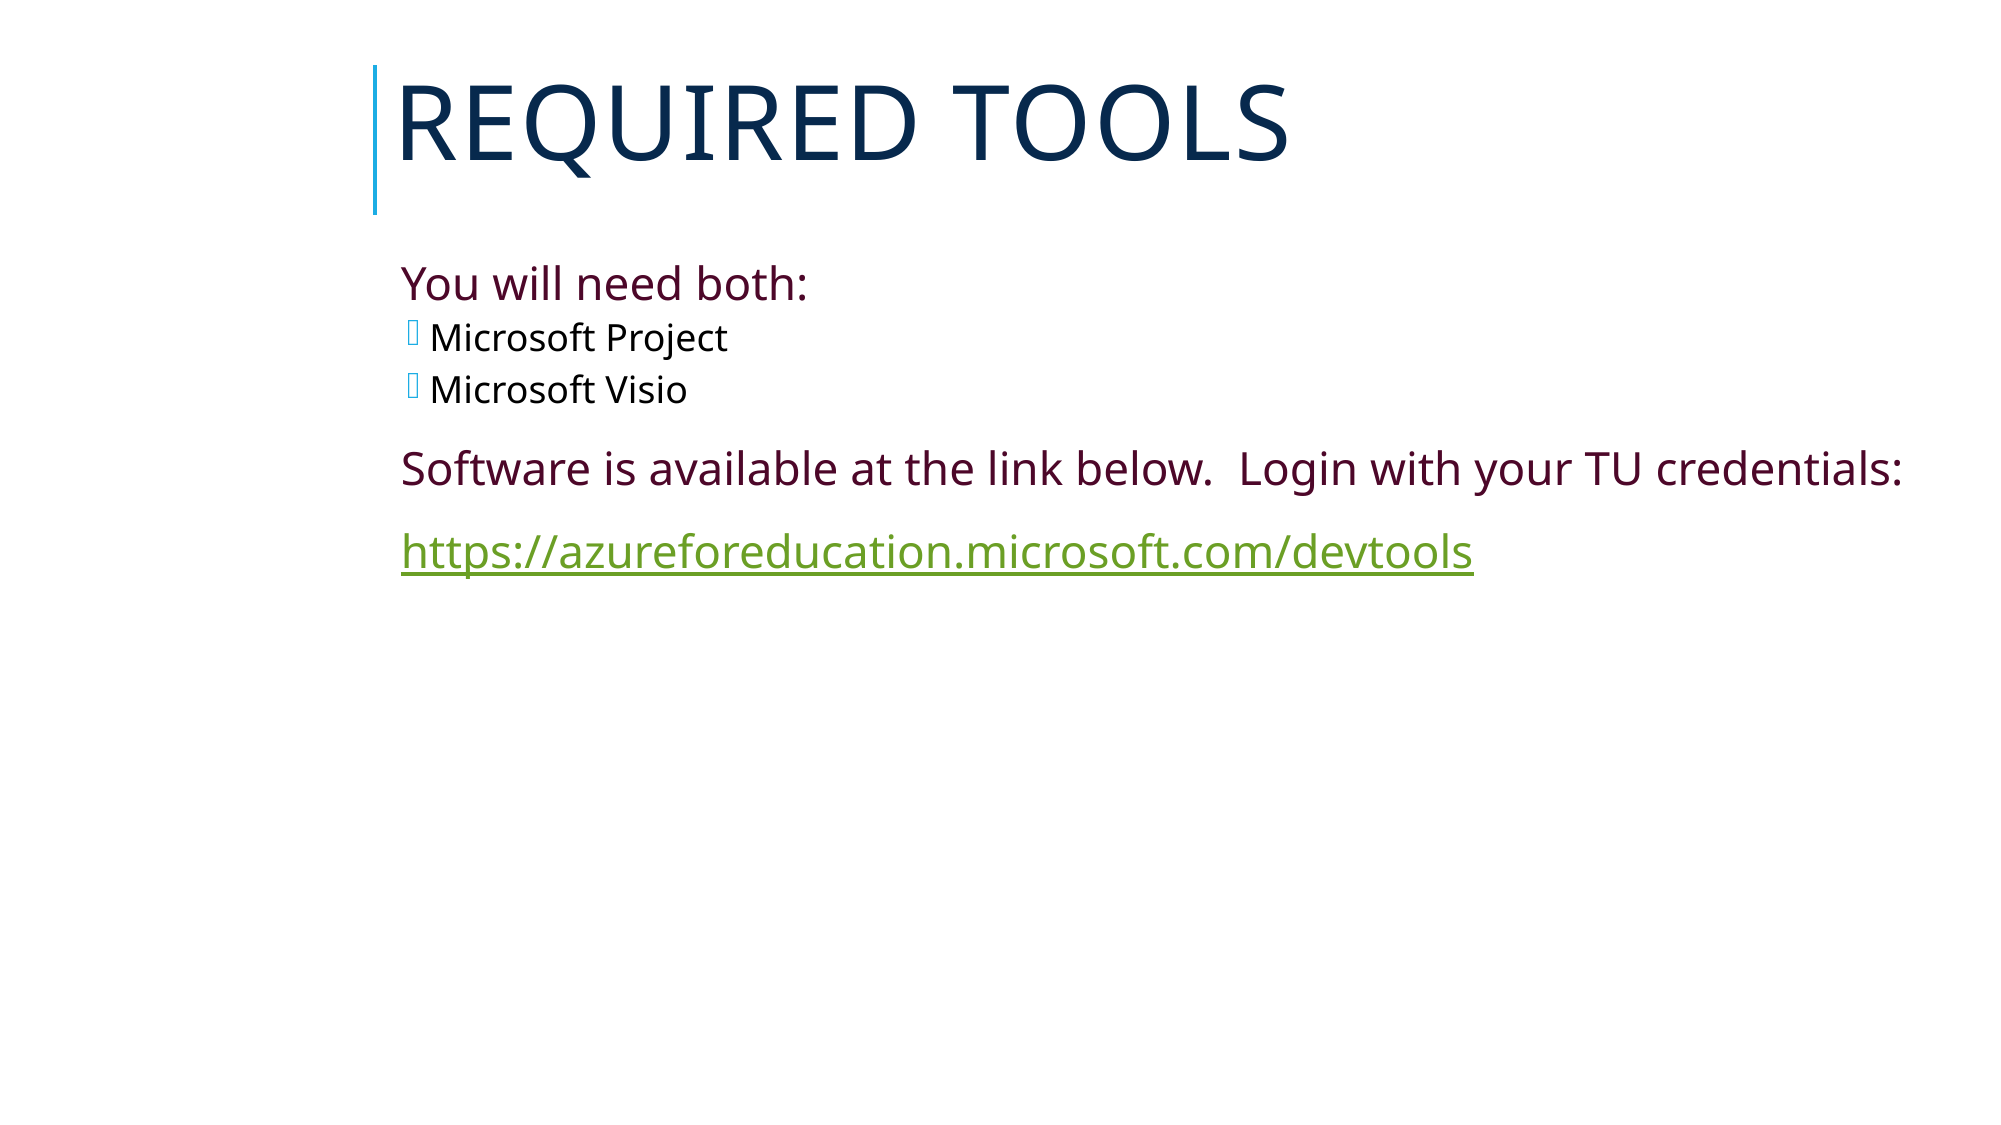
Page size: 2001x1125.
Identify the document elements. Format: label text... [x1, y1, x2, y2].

title Required Tools [378, 7, 1974, 254]
list You will need both: Microsoft Project Microsoft Visio Software is available at the link below. Login with your TU credentials: https://azureforeducation.microsoft.com/devtools [378, 253, 1973, 1094]
